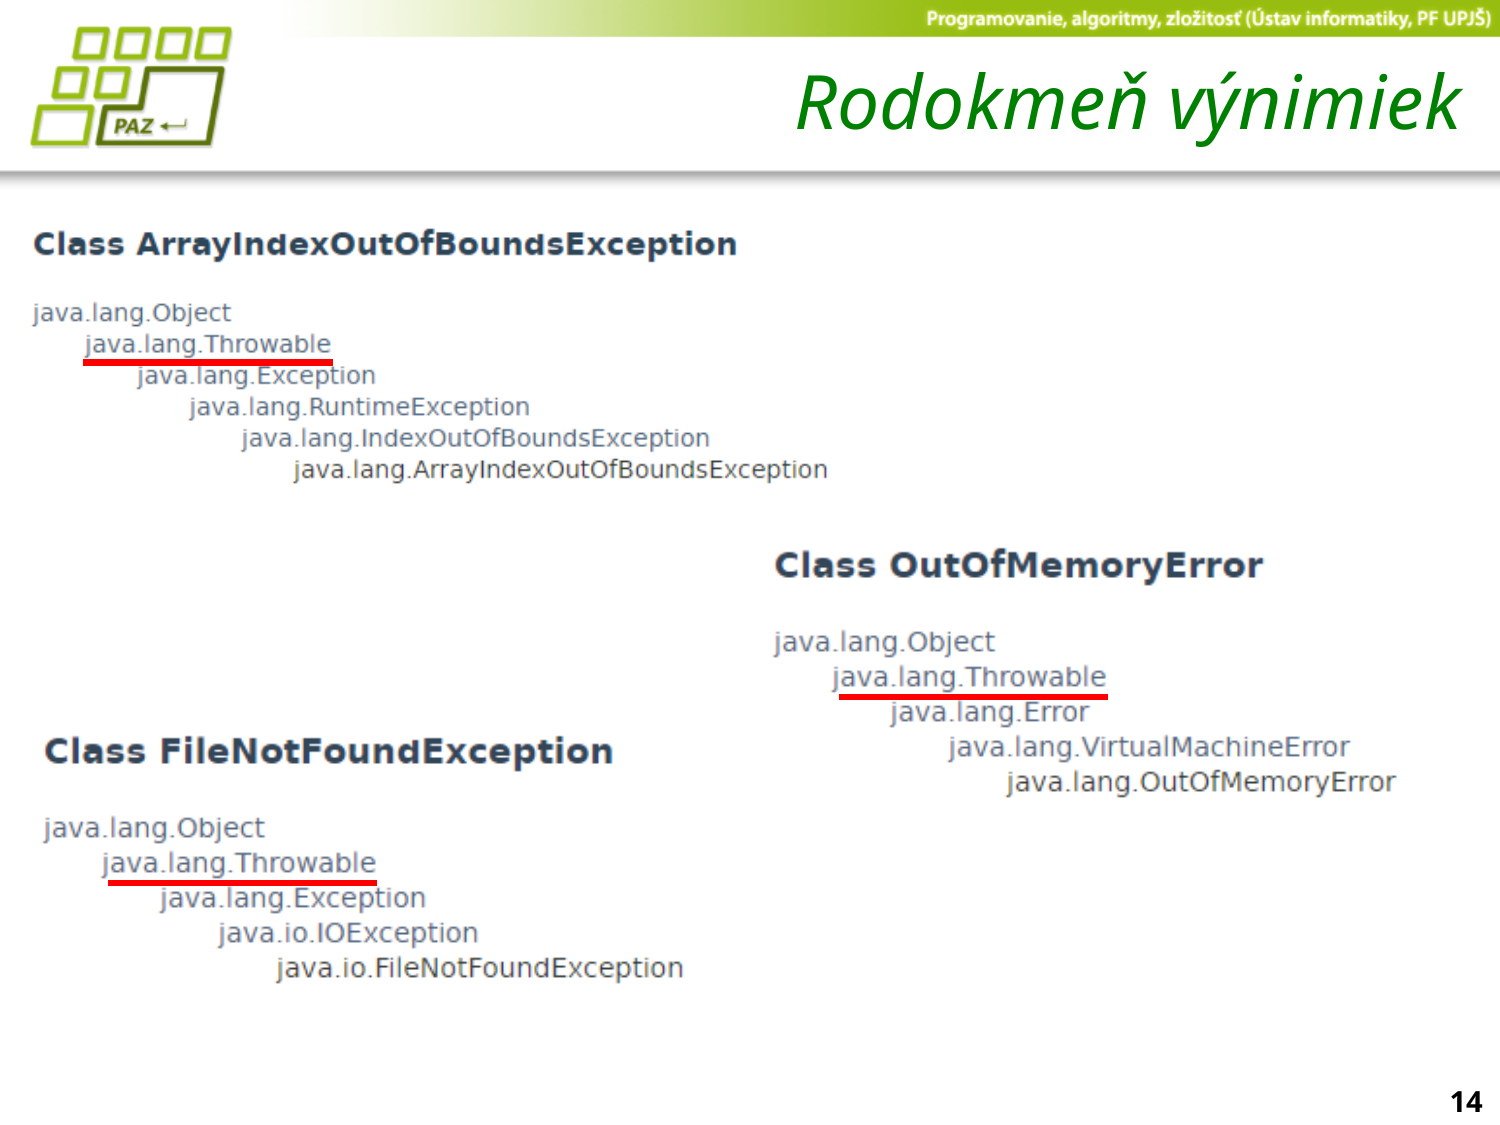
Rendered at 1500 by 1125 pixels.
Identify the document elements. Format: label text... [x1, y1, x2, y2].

picture [0, 0, 1500, 1125]
title Rodokmeň výnimiek [343, 46, 1477, 135]
